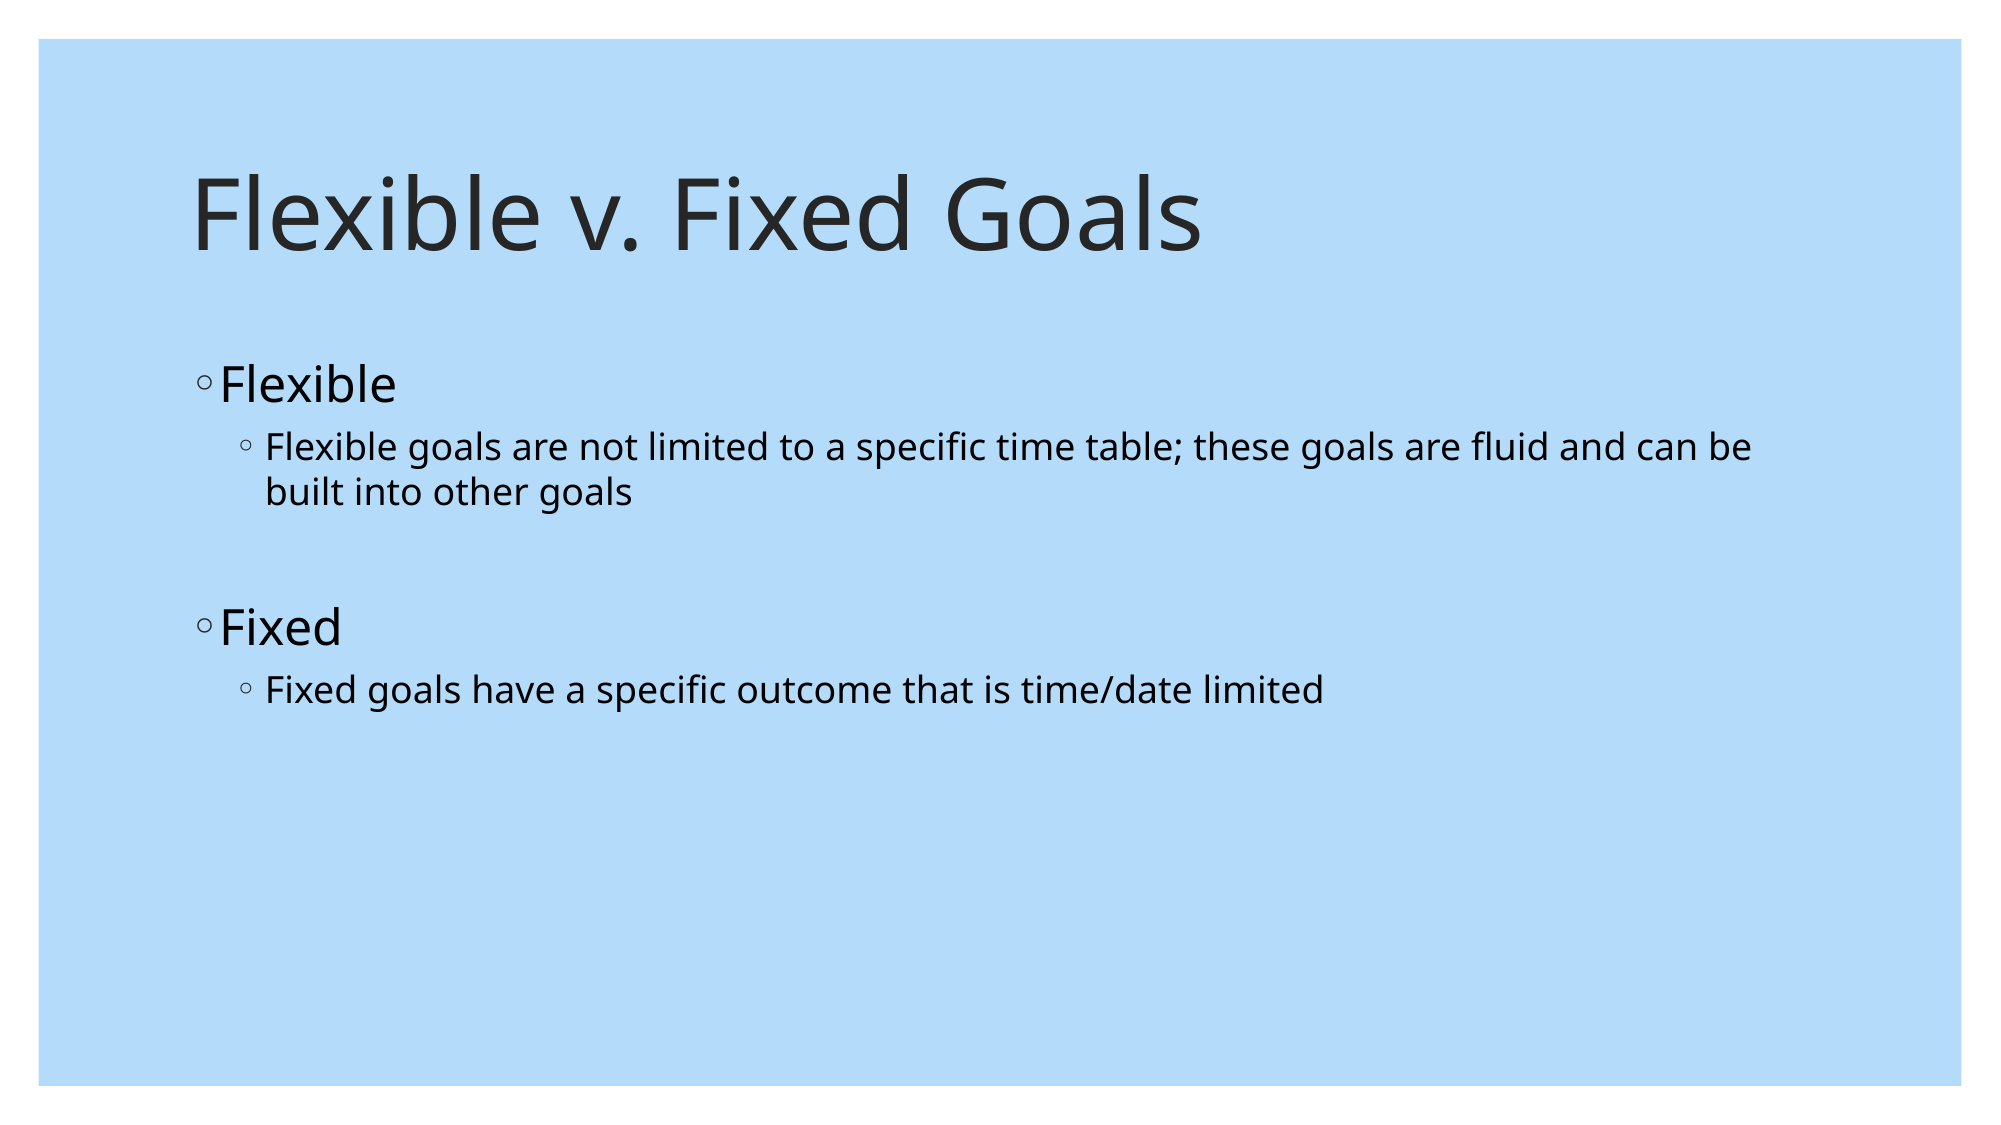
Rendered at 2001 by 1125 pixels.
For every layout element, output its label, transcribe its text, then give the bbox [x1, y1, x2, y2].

list Flexible Flexible goals are not limited to a specific time table; these goals are fluid and can be built into other goals Fixed Fixed goals have a specific outcome that is time/date limited [174, 345, 1825, 990]
title Flexible v. Fixed Goals [174, 105, 1825, 331]
